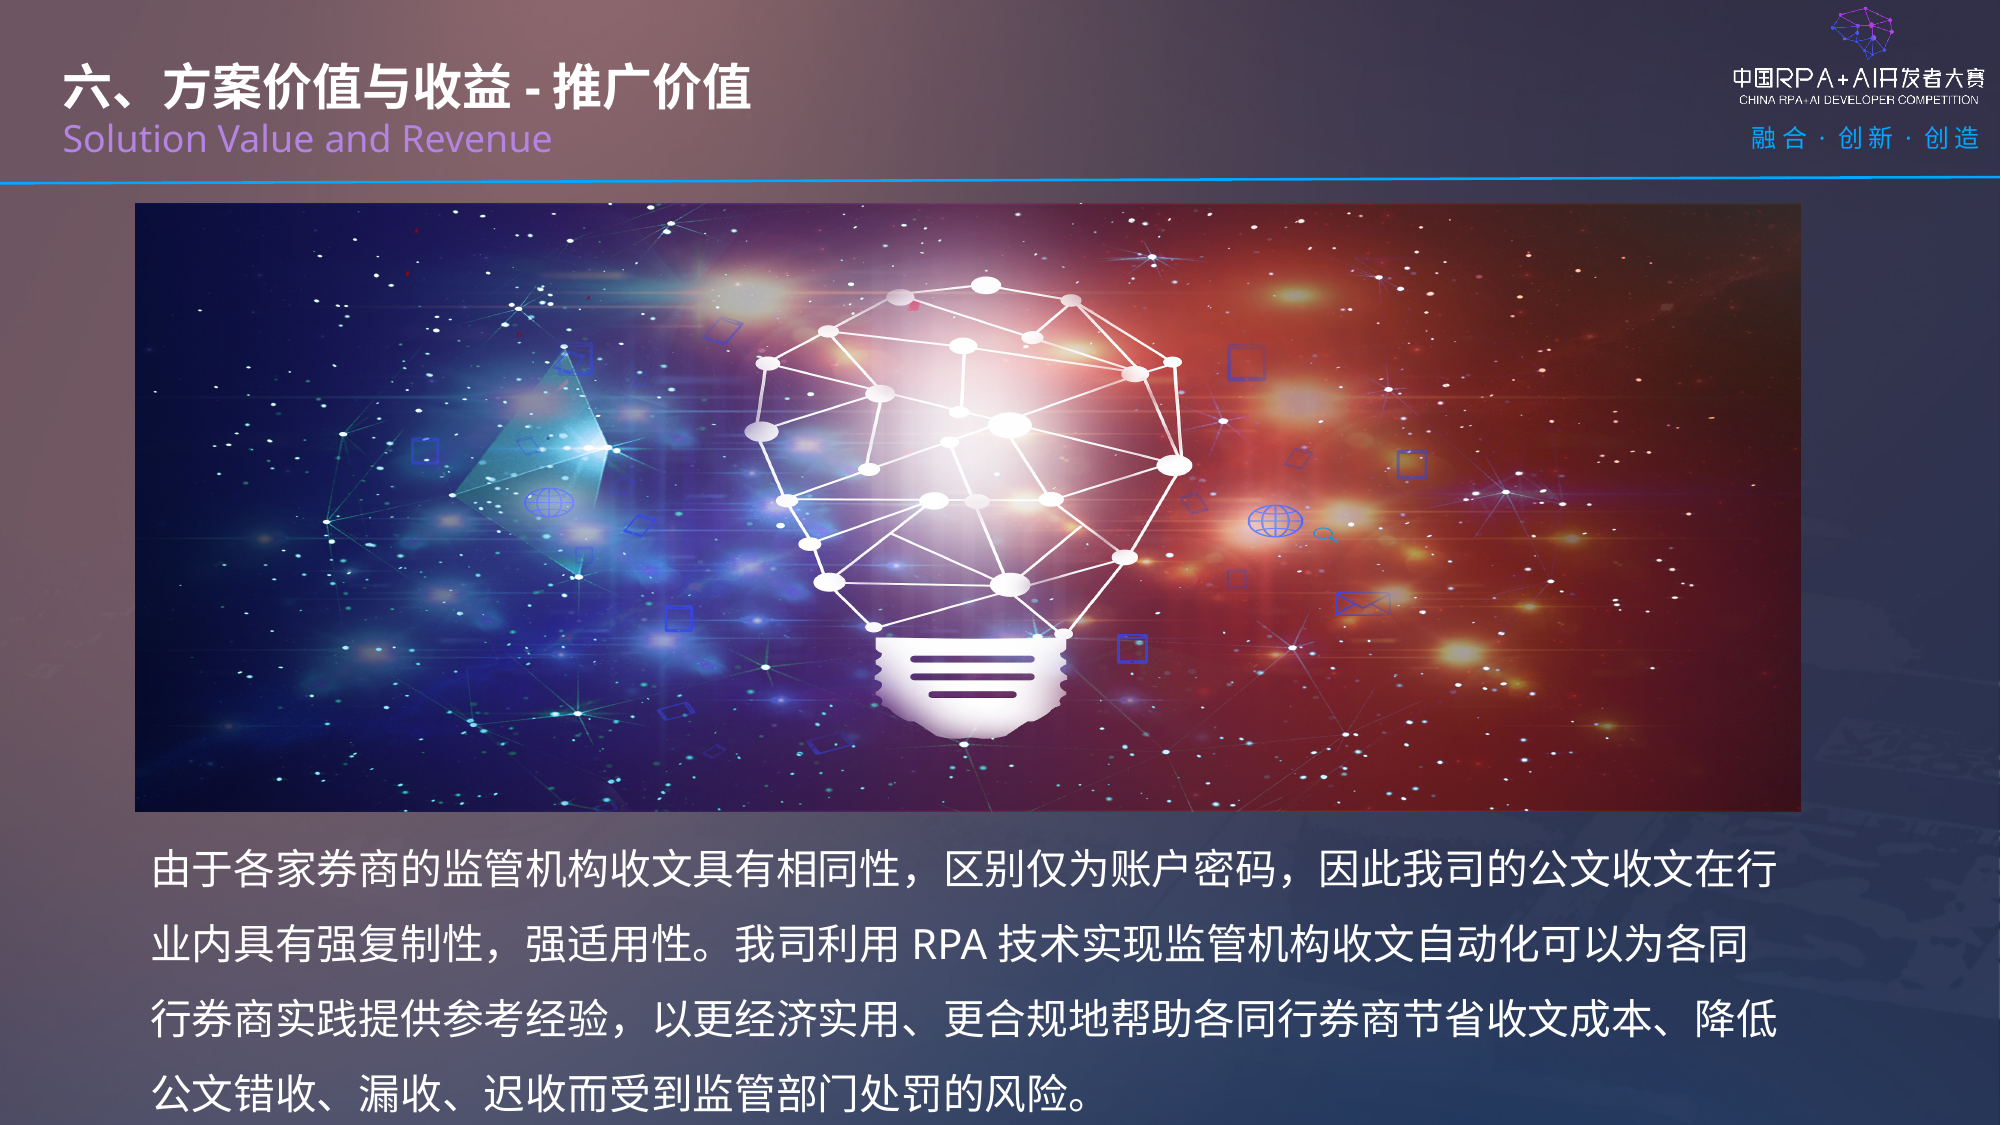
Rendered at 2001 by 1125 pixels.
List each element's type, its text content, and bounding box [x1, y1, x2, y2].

picture [0, 0, 2001, 177]
text_box 六、方案价值与收益-推广价值 Solution Value and Revenue [47, 47, 982, 168]
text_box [0, 177, 2000, 184]
picture [0, 184, 2000, 1125]
text_box 由于各家券商的监管机构收文具有相同性，区别仅为账户密码，因此我司的公文收文在行业内具有强复制性，强适用性。我司利用RPA技术实现监管机构收文自动化可以为各同行券商实践提供参考经验，以更经济实用、更合规地帮助各同行券商节省收文成本、降低公文错收、漏收、迟收而受到监管部门处罚的风险。 [135, 812, 1801, 1125]
